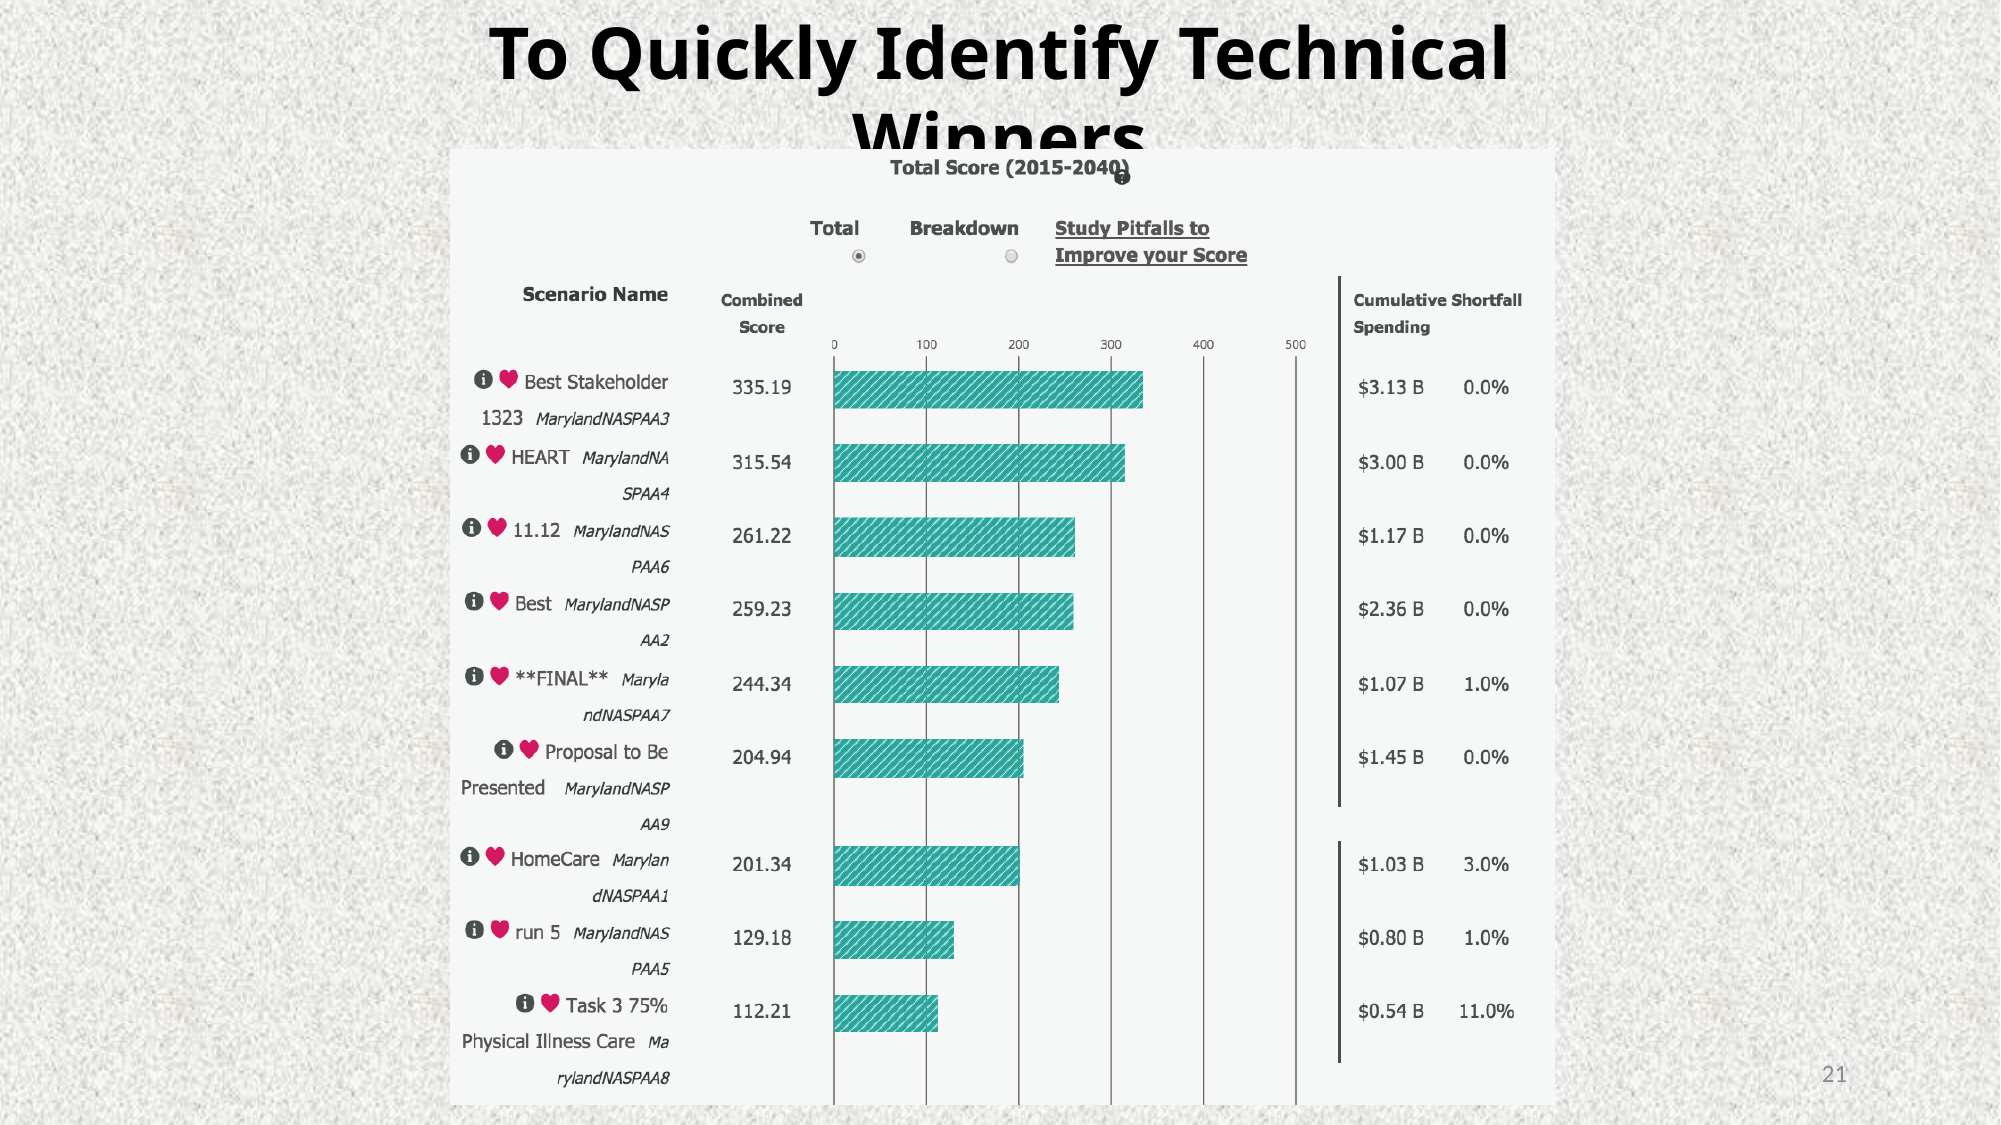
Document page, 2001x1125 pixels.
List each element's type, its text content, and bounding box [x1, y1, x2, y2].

picture [0, 0, 2001, 1125]
text_box To Quickly Identify Technical Winners [324, 0, 1675, 188]
slide_number 21 [1555, 1042, 1863, 1103]
